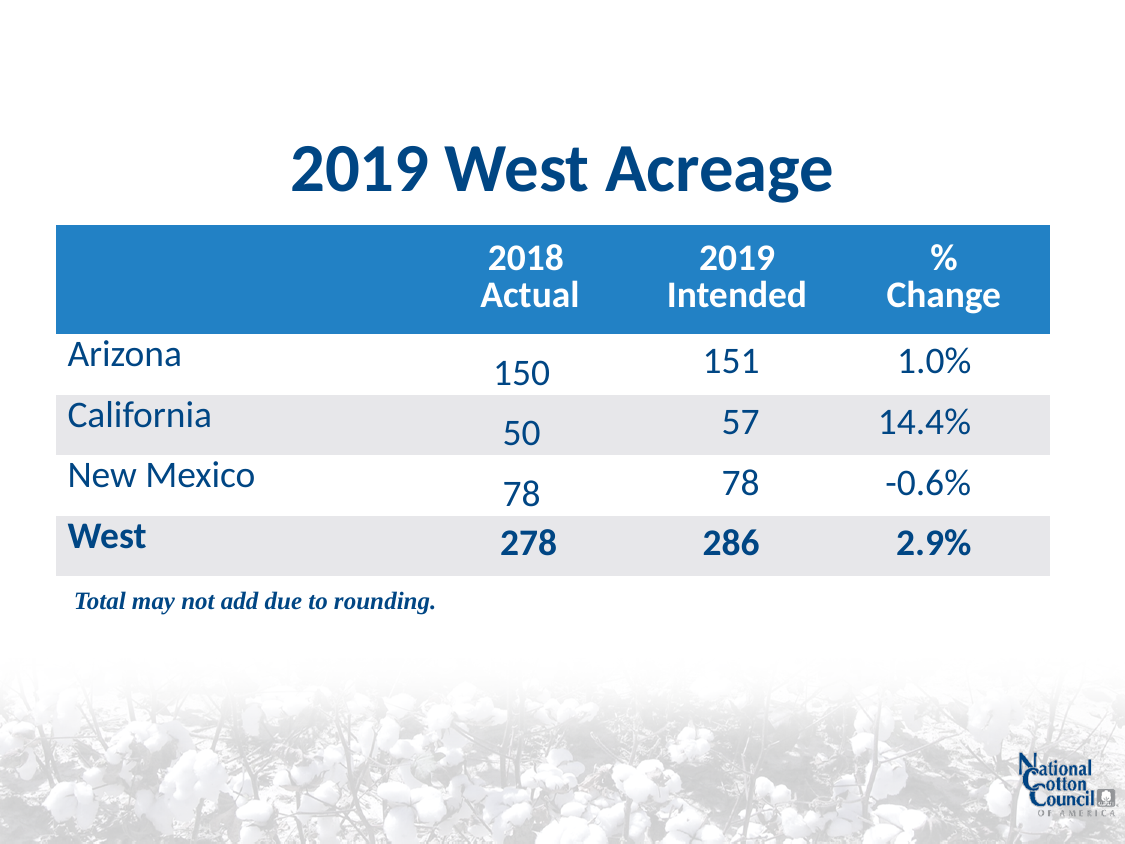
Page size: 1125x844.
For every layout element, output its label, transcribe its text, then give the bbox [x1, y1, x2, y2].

table_cell West [56, 516, 424, 576]
table_cell 50 [424, 395, 636, 455]
table_header 2019 Intended [636, 225, 838, 334]
table_cell 57 [636, 395, 838, 455]
picture [0, 0, 1125, 844]
table_cell 151 [636, 334, 838, 395]
table_header % Change [838, 225, 1050, 334]
table_cell 150 [424, 334, 636, 395]
title 2019 West Acreage [56, 112, 1069, 216]
table_cell 286 [636, 516, 838, 576]
table_header [56, 225, 424, 334]
table_cell 2.9% [838, 516, 1050, 576]
table_cell 78 [424, 455, 636, 516]
table_header 2018 Actual [424, 225, 636, 334]
table_cell Arizona [56, 334, 424, 395]
table_cell -0.6% [838, 455, 1050, 516]
table_cell California [56, 395, 424, 455]
table_cell New Mexico [56, 455, 424, 516]
table_cell 14.4% [838, 395, 1050, 455]
table_cell 78 [636, 455, 838, 516]
text_box Total may not add due to rounding. [59, 577, 452, 622]
table_cell 278 [424, 516, 636, 576]
table_cell 1.0% [838, 334, 1050, 395]
